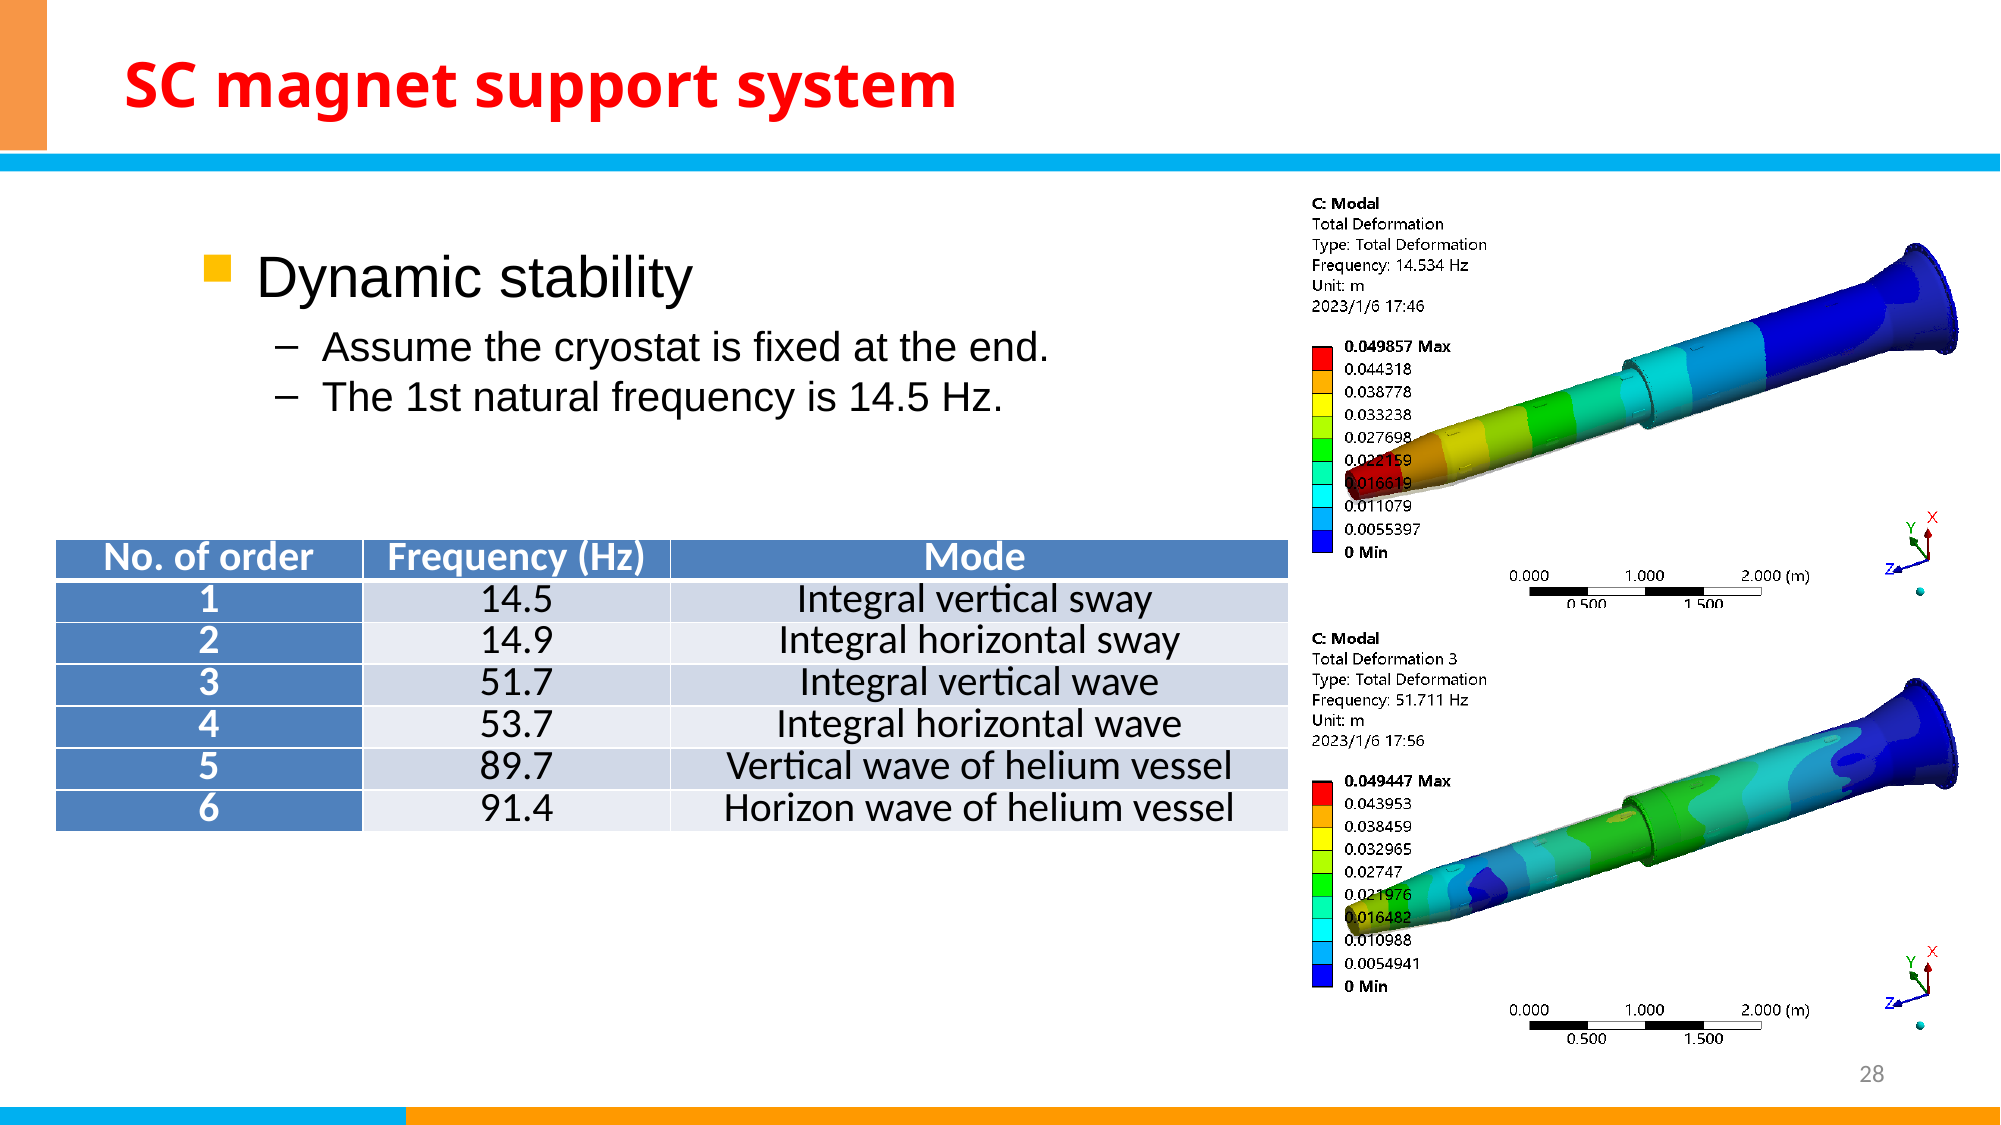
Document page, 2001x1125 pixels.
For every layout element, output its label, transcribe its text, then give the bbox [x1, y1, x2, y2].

table_header No. of order [56, 540, 184, 578]
table_cell 5 [56, 749, 184, 789]
table_cell 6 [56, 791, 184, 831]
table_cell 3 [56, 665, 184, 705]
text_box Dynamic stability Assume the cryostat is fixed at the end. The 1st natural frequency is 14.5 Hz. [184, 224, 1285, 1019]
slide_number 28 [1433, 1065, 1900, 1103]
picture [1291, 173, 2000, 1057]
table_cell 2 [56, 623, 184, 663]
title SC magnet support system [109, 23, 1875, 143]
table_cell 1 [56, 583, 184, 622]
table_cell 4 [56, 707, 184, 747]
